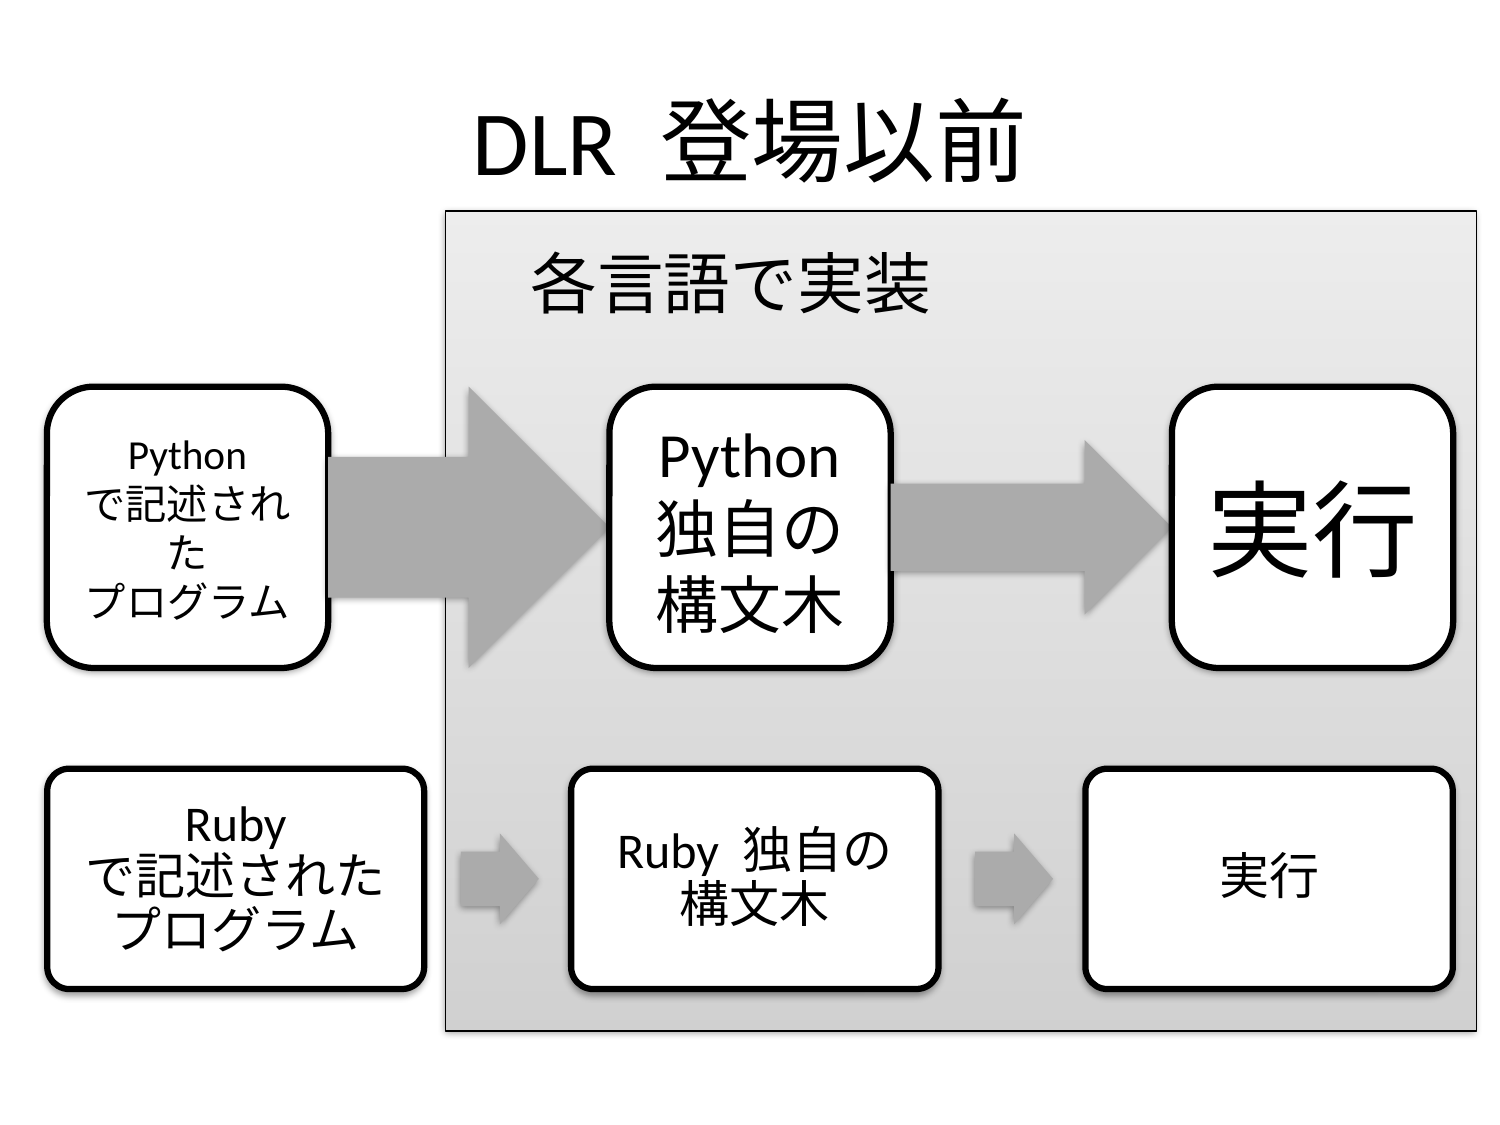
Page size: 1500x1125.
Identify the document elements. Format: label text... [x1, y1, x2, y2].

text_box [46, 726, 1454, 1032]
text_box [445, 210, 1477, 1032]
title DLR 登場以前 [75, 45, 1425, 233]
text_box 各言語で実装 [515, 234, 1102, 329]
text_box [46, 386, 1454, 669]
